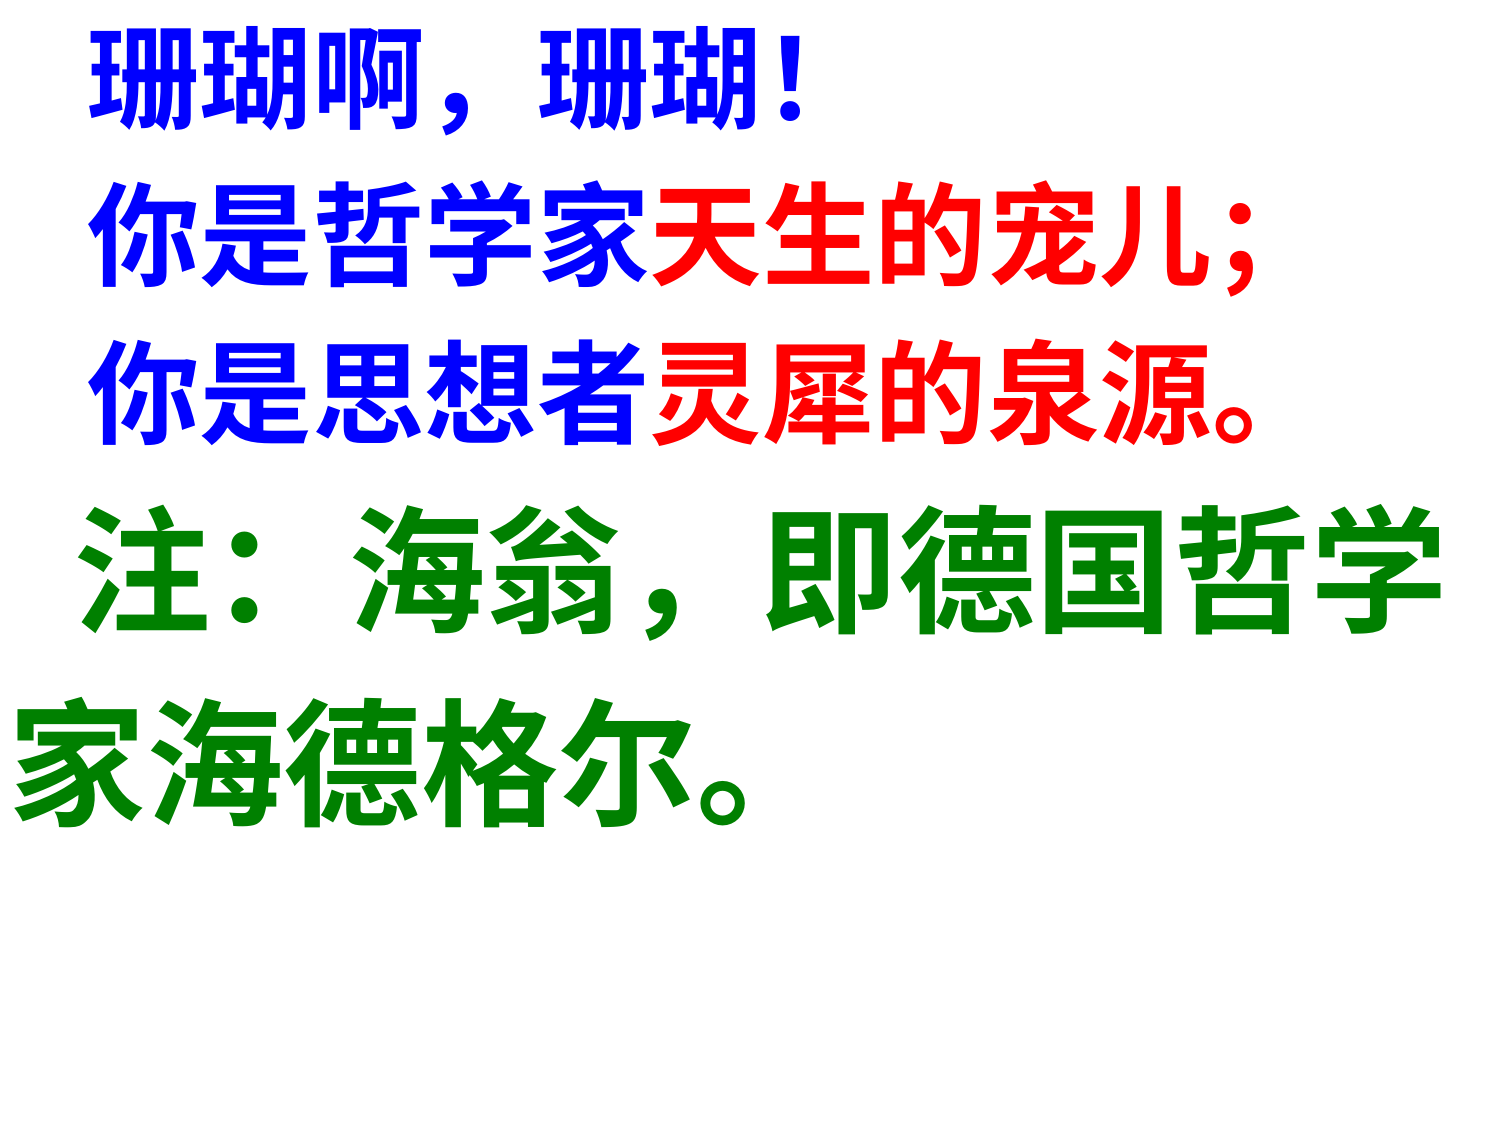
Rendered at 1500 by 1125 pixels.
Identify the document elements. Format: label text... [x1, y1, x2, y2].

subtitle 珊瑚啊，珊瑚！ 你是哲学家天生的宠儿； 你是思想者灵犀的泉源。 注：海翁，即德国哲学 家海德格尔。 [0, 0, 1494, 1125]
